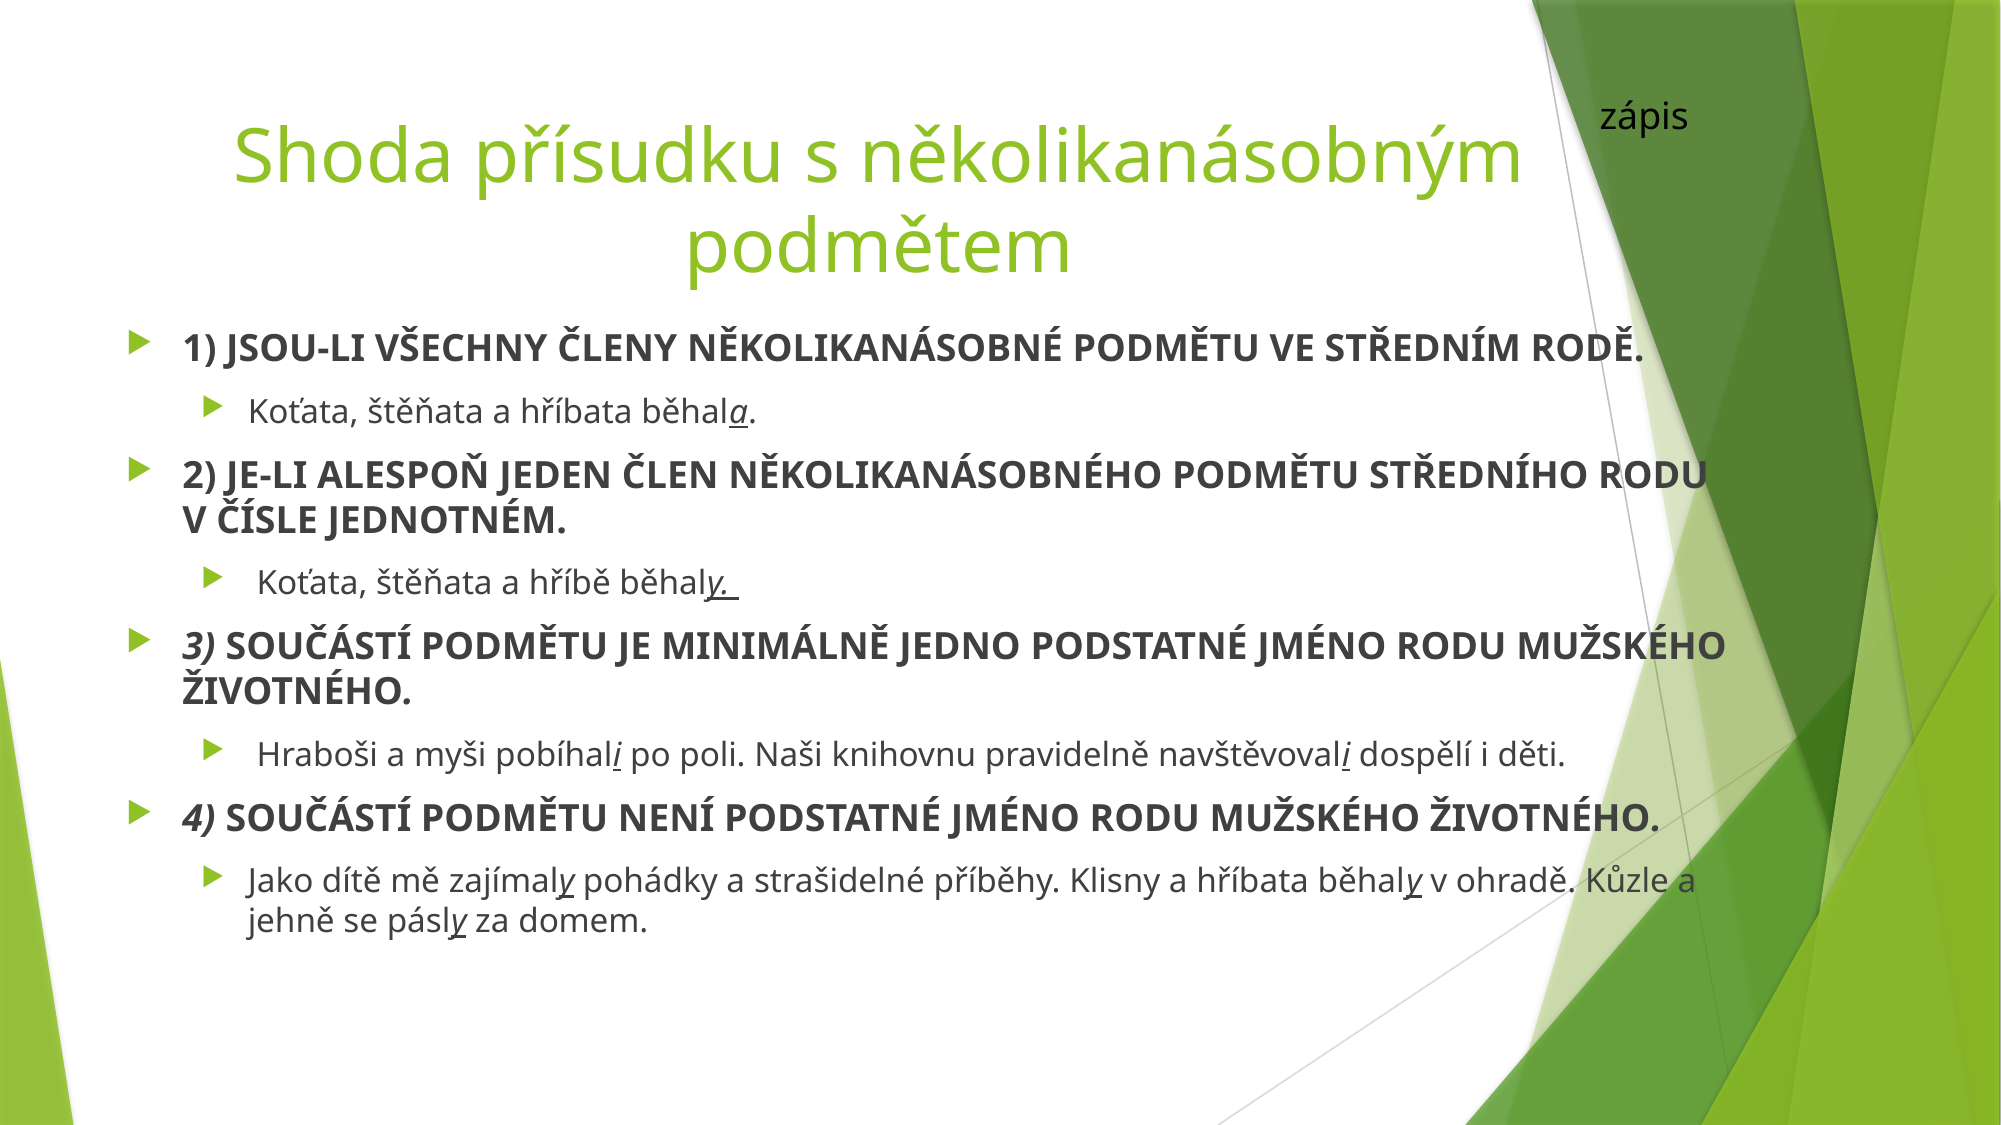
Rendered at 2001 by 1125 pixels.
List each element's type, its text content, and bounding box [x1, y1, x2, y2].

list 1) JSOU-LI VŠECHNY ČLENY NĚKOLIKANÁSOBNÉ PODMĚTU VE STŘEDNÍM RODĚ. Koťata, štěňata a hříbata běhala. 2) JE-LI ALESPOŇ JEDEN ČLEN NĚKOLIKANÁSOBNÉHO PODMĚTU STŘEDNÍHO RODU V ČÍSLE JEDNOTNÉM. Koťata, štěňata a hříbě běhaly. 3) Součástí podmětu je minimálně jedno podstatné jméno rodu mužského životného. Hraboši a myši pobíhali po poli. Naši knihovnu pravidelně navštěvovali dospělí i děti. 4) Součástí podmětu není podstatné jméno rodu mužského životného. Jako dítě mě zajímaly pohádky a strašidelné příběhy. Klisny a hříbata běhaly v ohradě. Kůzle a jehně se pásly za domem. [111, 316, 1779, 1056]
title Shoda přísudku s několikanásobným podmětem [111, 99, 1648, 316]
text_box zápis [1584, 84, 1809, 145]
